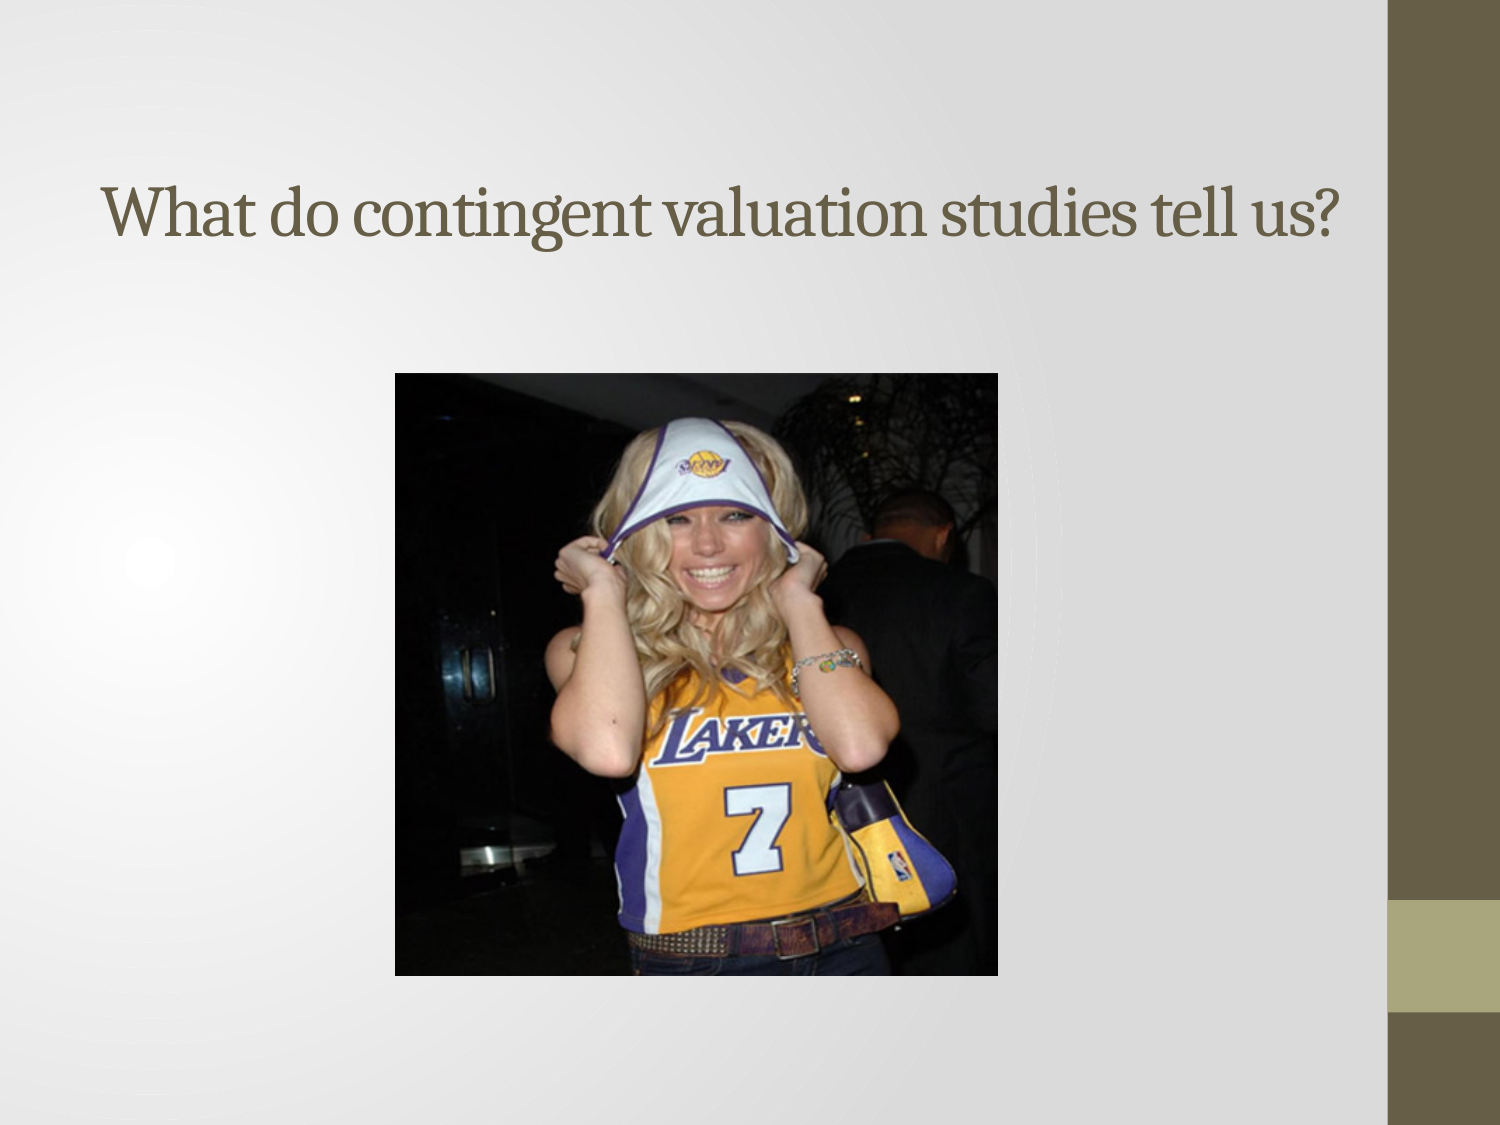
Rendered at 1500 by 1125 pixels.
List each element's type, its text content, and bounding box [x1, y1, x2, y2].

title What do contingent valuation studies tell us? [82, 113, 1365, 302]
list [395, 372, 999, 977]
